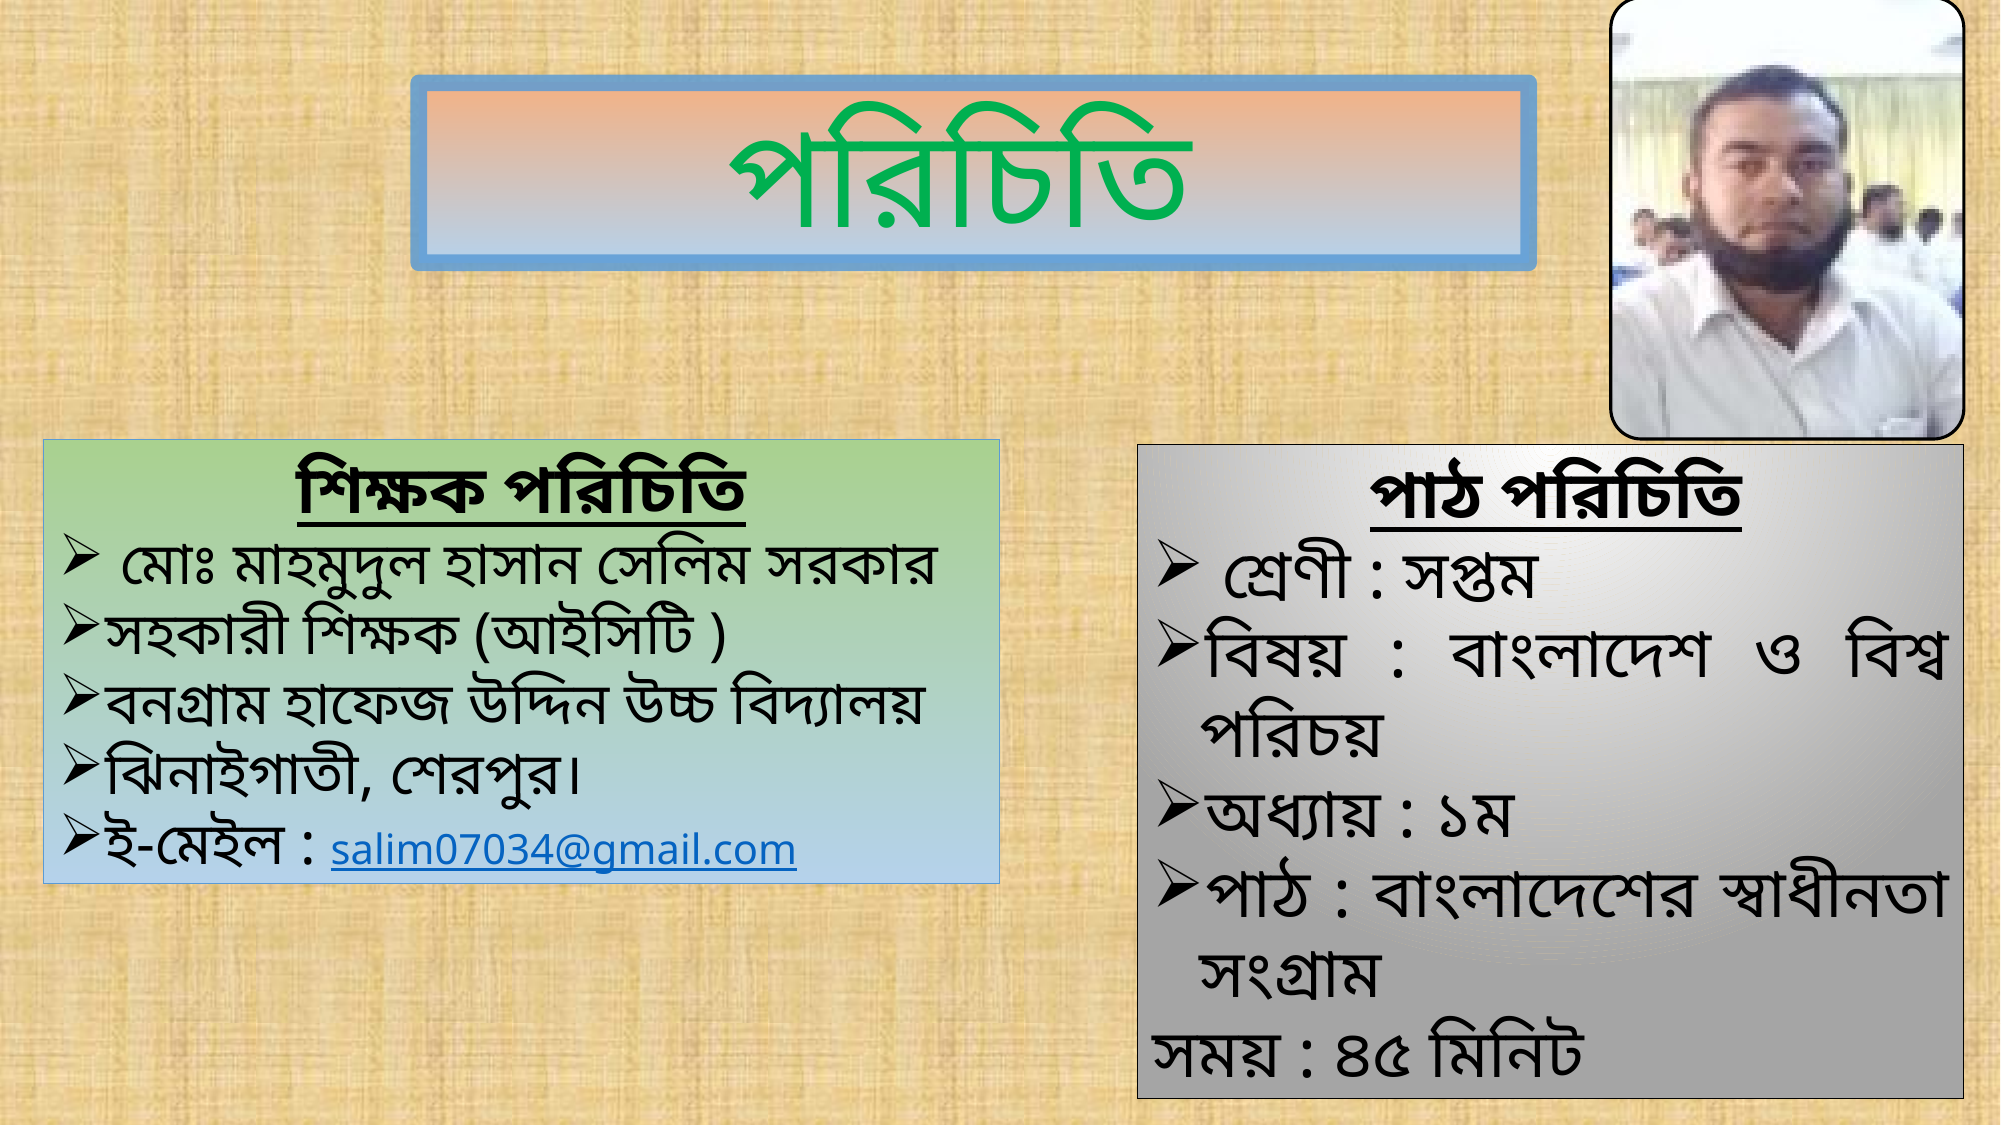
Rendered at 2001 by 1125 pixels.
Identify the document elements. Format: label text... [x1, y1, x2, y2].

text_box পরিচিতি [418, 82, 1529, 263]
text_box পাঠ পরিচিতি শ্রেণী : সপ্তম বিষয় : বাংলাদেশ ও বিশ্ব পরিচয় অধ্যায় : ১ম পাঠ : বাংলাদেশের স্বাধীনতা সংগ্রাম সময় : ৪৫ মিনিট [1137, 444, 1964, 1099]
text_box শিক্ষক পরিচিতি মোঃ মাহমুদুল হাসান সেলিম সরকার সহকারী শিক্ষক (আইসিটি ) বনগ্রাম হাফেজ উদ্দিন উচ্চ বিদ্যালয় ঝিনাইগাতী, শেরপুর। ই-মেইল : salim07034@gmail.com [43, 439, 1000, 884]
picture [0, 0, 2001, 1125]
